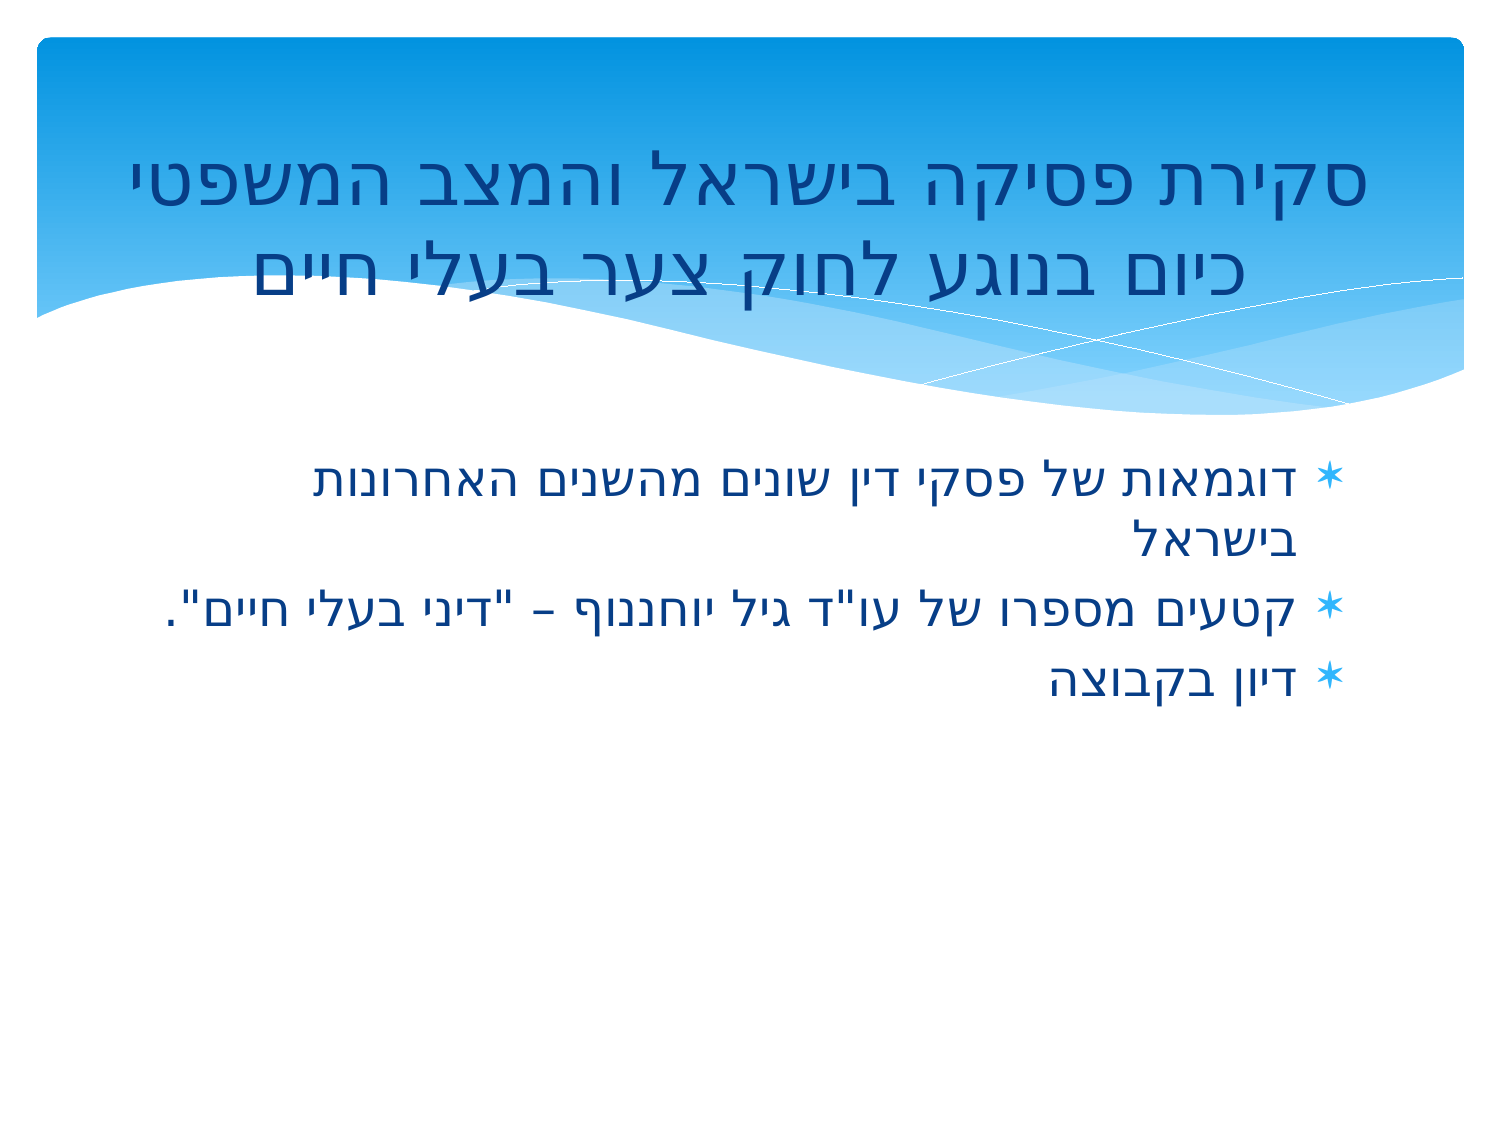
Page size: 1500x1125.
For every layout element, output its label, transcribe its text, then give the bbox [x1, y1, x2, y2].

list דוגמאות של פסקי דין שונים מהשנים האחרונות בישראל קטעים מספרו של עו"ד גיל יוחננוף – "דיני בעלי חיים". דיון בקבוצה [143, 438, 1359, 1005]
title סקירת פסיקה בישראל והמצב המשפטי כיום בנוגע לחוק צער בעלי חיים [75, 90, 1425, 261]
